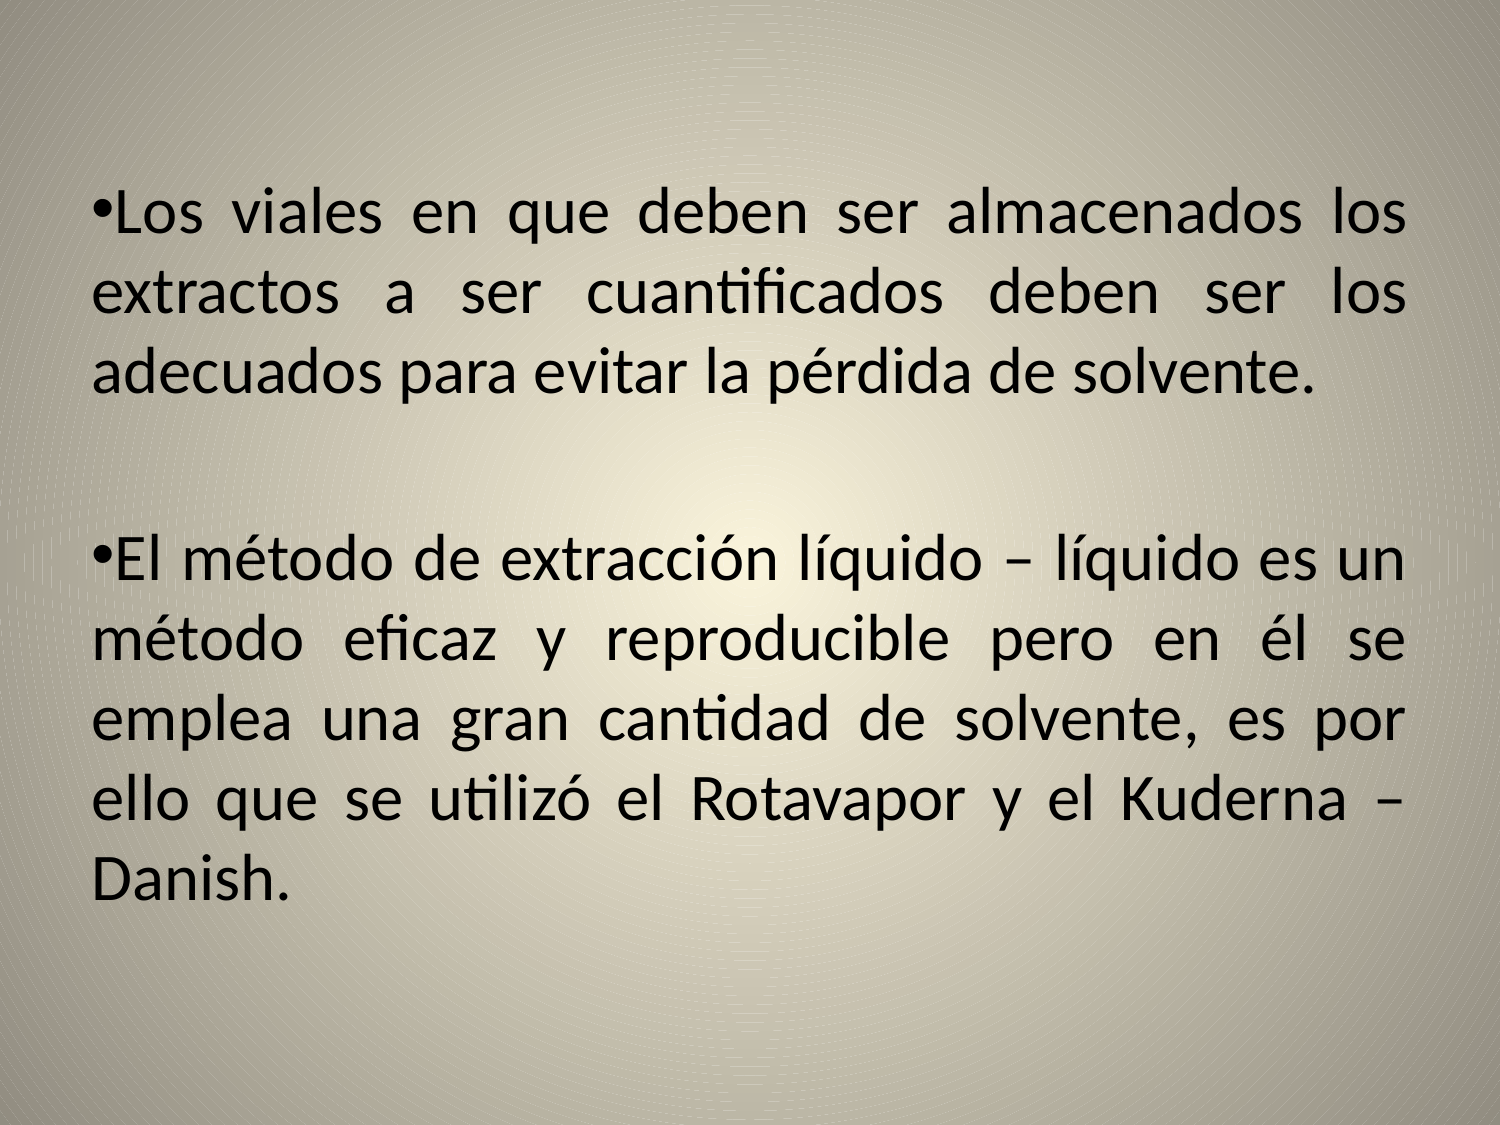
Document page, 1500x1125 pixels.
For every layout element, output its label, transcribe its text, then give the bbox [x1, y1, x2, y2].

subtitle Los viales en que deben ser almacenados los extractos a ser cuantificados deben ser los adecuados para evitar la pérdida de solvente. El método de extracción líquido – líquido es un método eficaz y reproducible pero en él se emplea una gran cantidad de solvente, es por ello que se utilizó el Rotavapor y el Kuderna – Danish. [76, 66, 1424, 1071]
